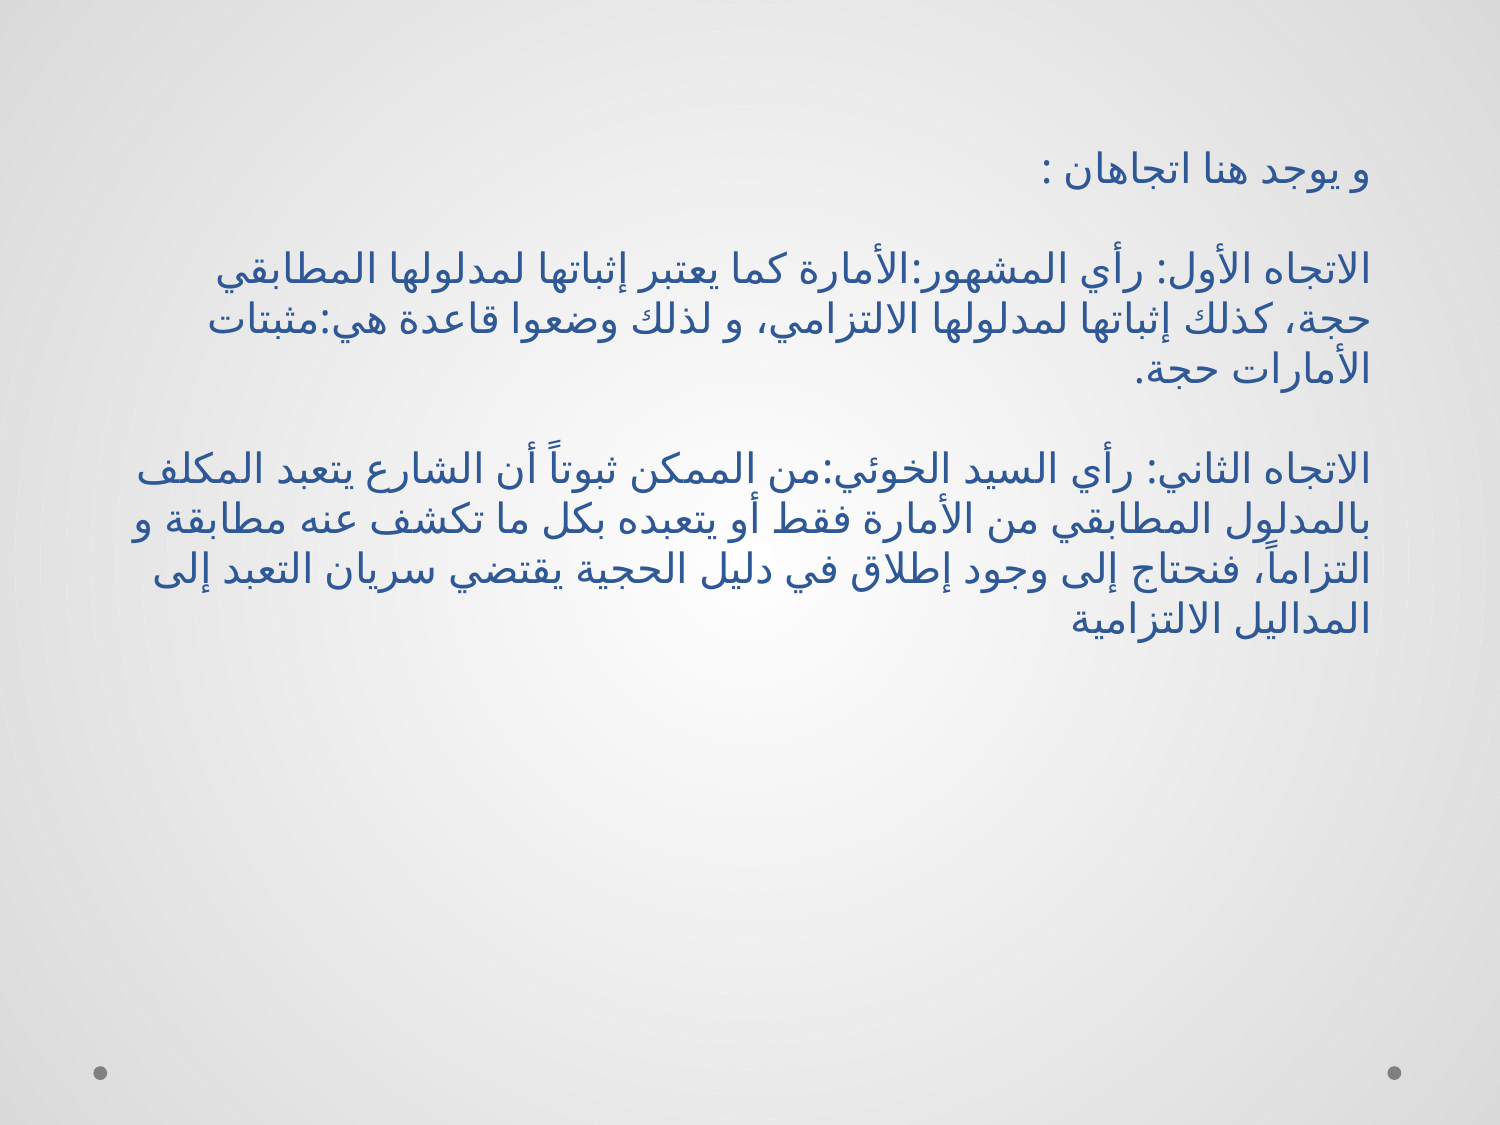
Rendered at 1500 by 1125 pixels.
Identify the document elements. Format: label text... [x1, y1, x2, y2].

title و يوجد هنا اتجاهان‏ : الاتجاه الأول: رأي المشهور:الأمارة كما يعتبر إثباتها لمدلولها المطابقي حجة، كذلك إثباتها لمدلولها الالتزامي، و لذلك وضعوا قاعدة هي:مثبتات الأمارات حجة. الاتجاه الثاني: رأي السيد الخوئي:من الممكن ثبوتاً أن الشارع يتعبد المكلف بالمدلول المطابقي من الأمارة فقط أو يتعبده بكل ما تكشف عنه مطابقة و التزاماً، فنحتاج إلى وجود إطلاق في دليل الحجية يقتضي سريان التعبد إلى المداليل الالتزامية [112, 99, 1388, 800]
